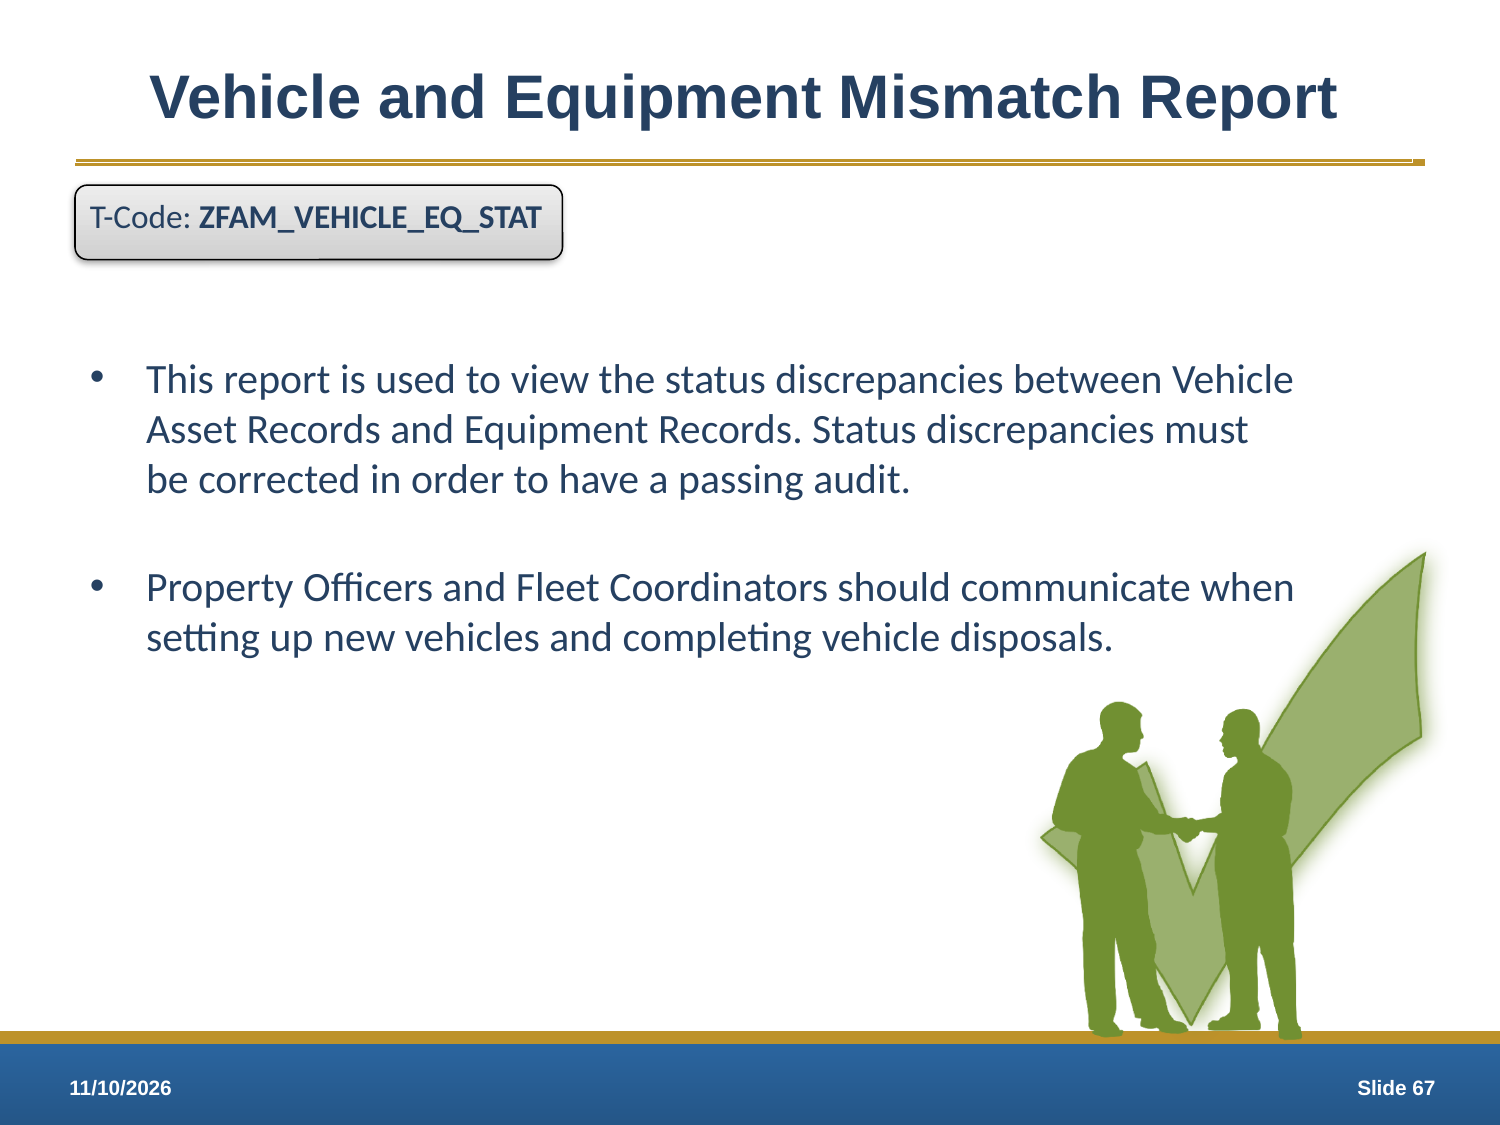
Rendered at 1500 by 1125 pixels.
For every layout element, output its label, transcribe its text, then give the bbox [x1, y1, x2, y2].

picture [1024, 537, 1451, 1046]
list T-Code: ZFAM_VEHICLE_EQ_STAT This report is used to view the status discrepancies between Vehicle Asset Records and Equipment Records. Status discrepancies must be corrected in order to have a passing audit. Property Officers and Fleet Coordinators should communicate when setting up new vehicles and completing vehicle disposals. [75, 187, 1313, 988]
title Vehicle and Equipment Mismatch Report [75, 24, 1413, 163]
